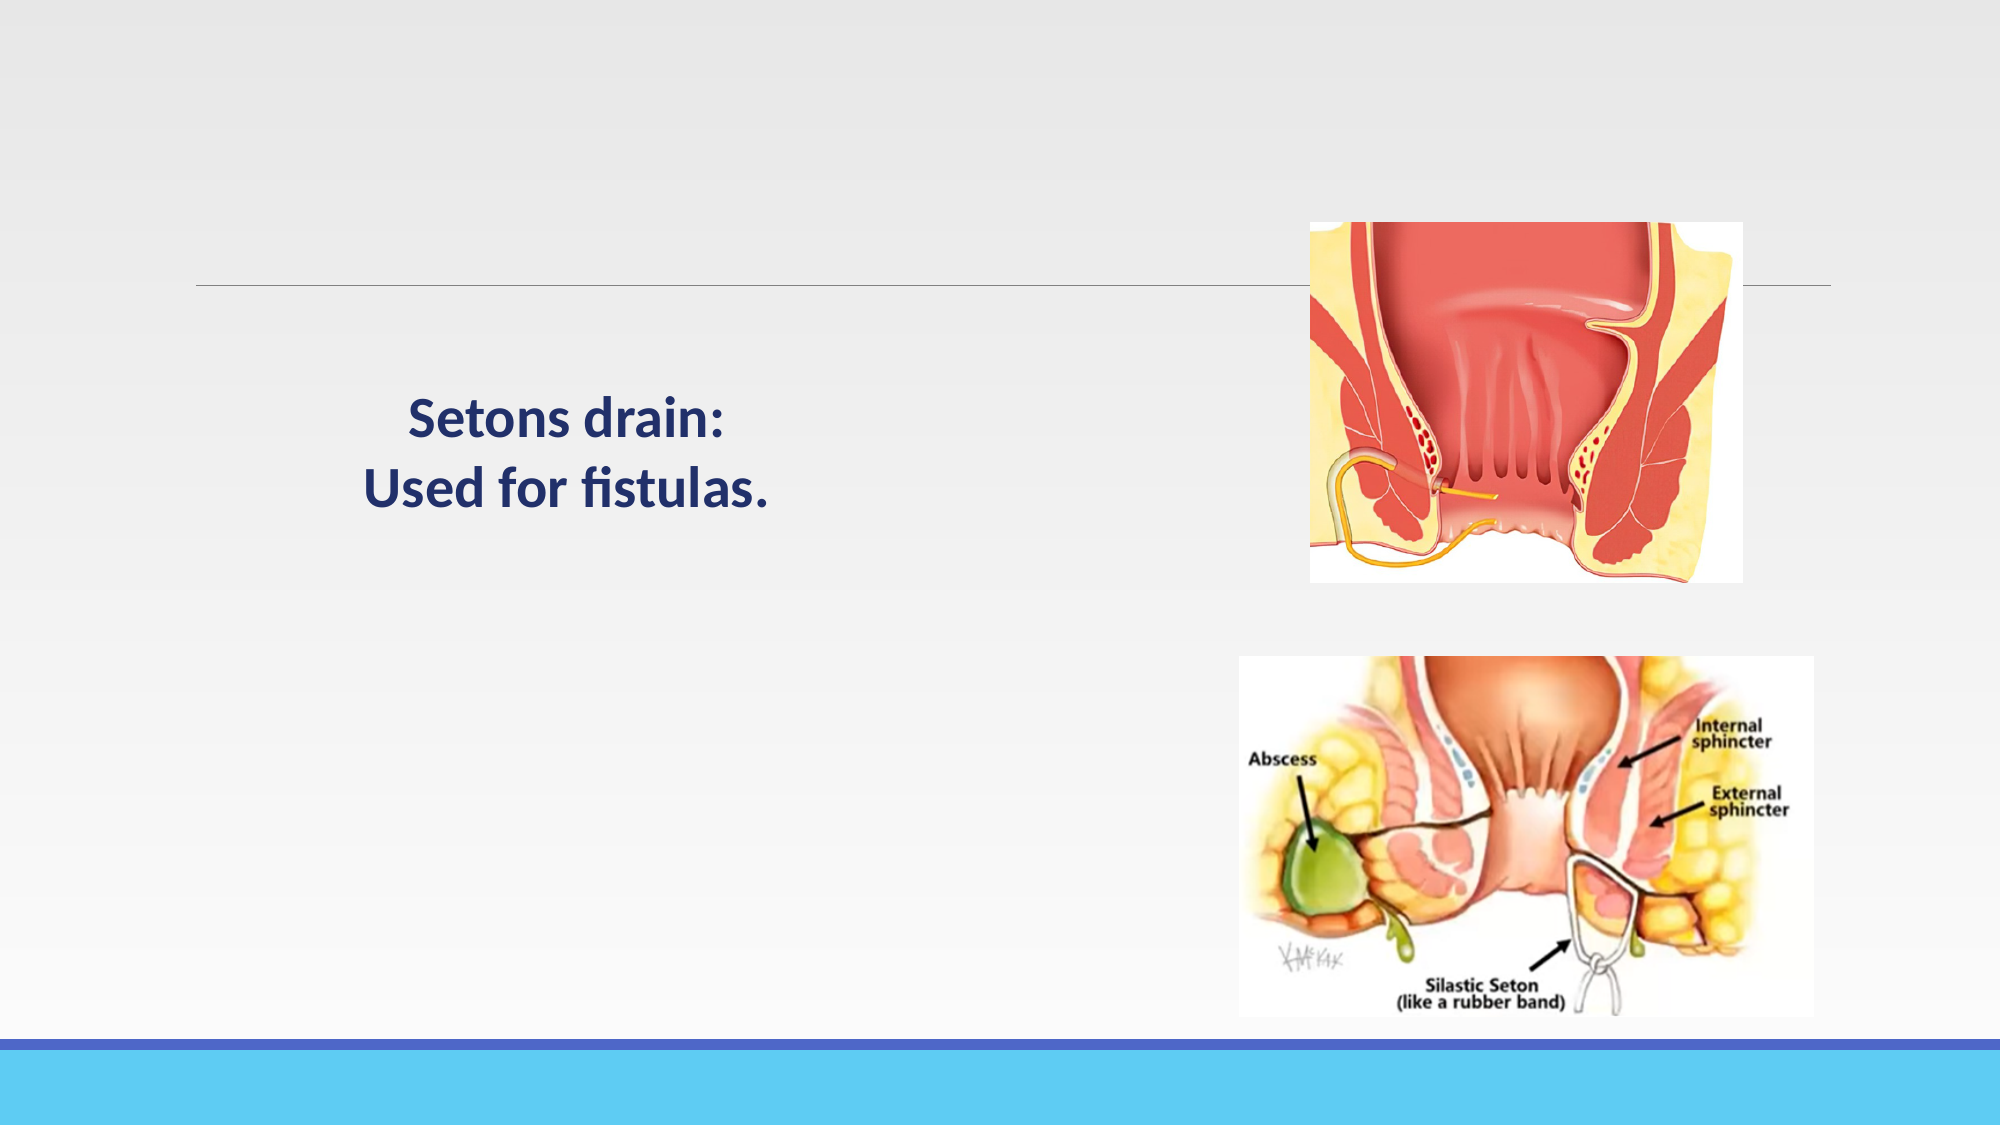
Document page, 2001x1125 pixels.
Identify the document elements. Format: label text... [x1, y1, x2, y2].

picture [1310, 222, 1743, 584]
text_box Setons drain: Used for fistulas. [137, 371, 997, 1014]
picture [1239, 655, 1814, 1017]
